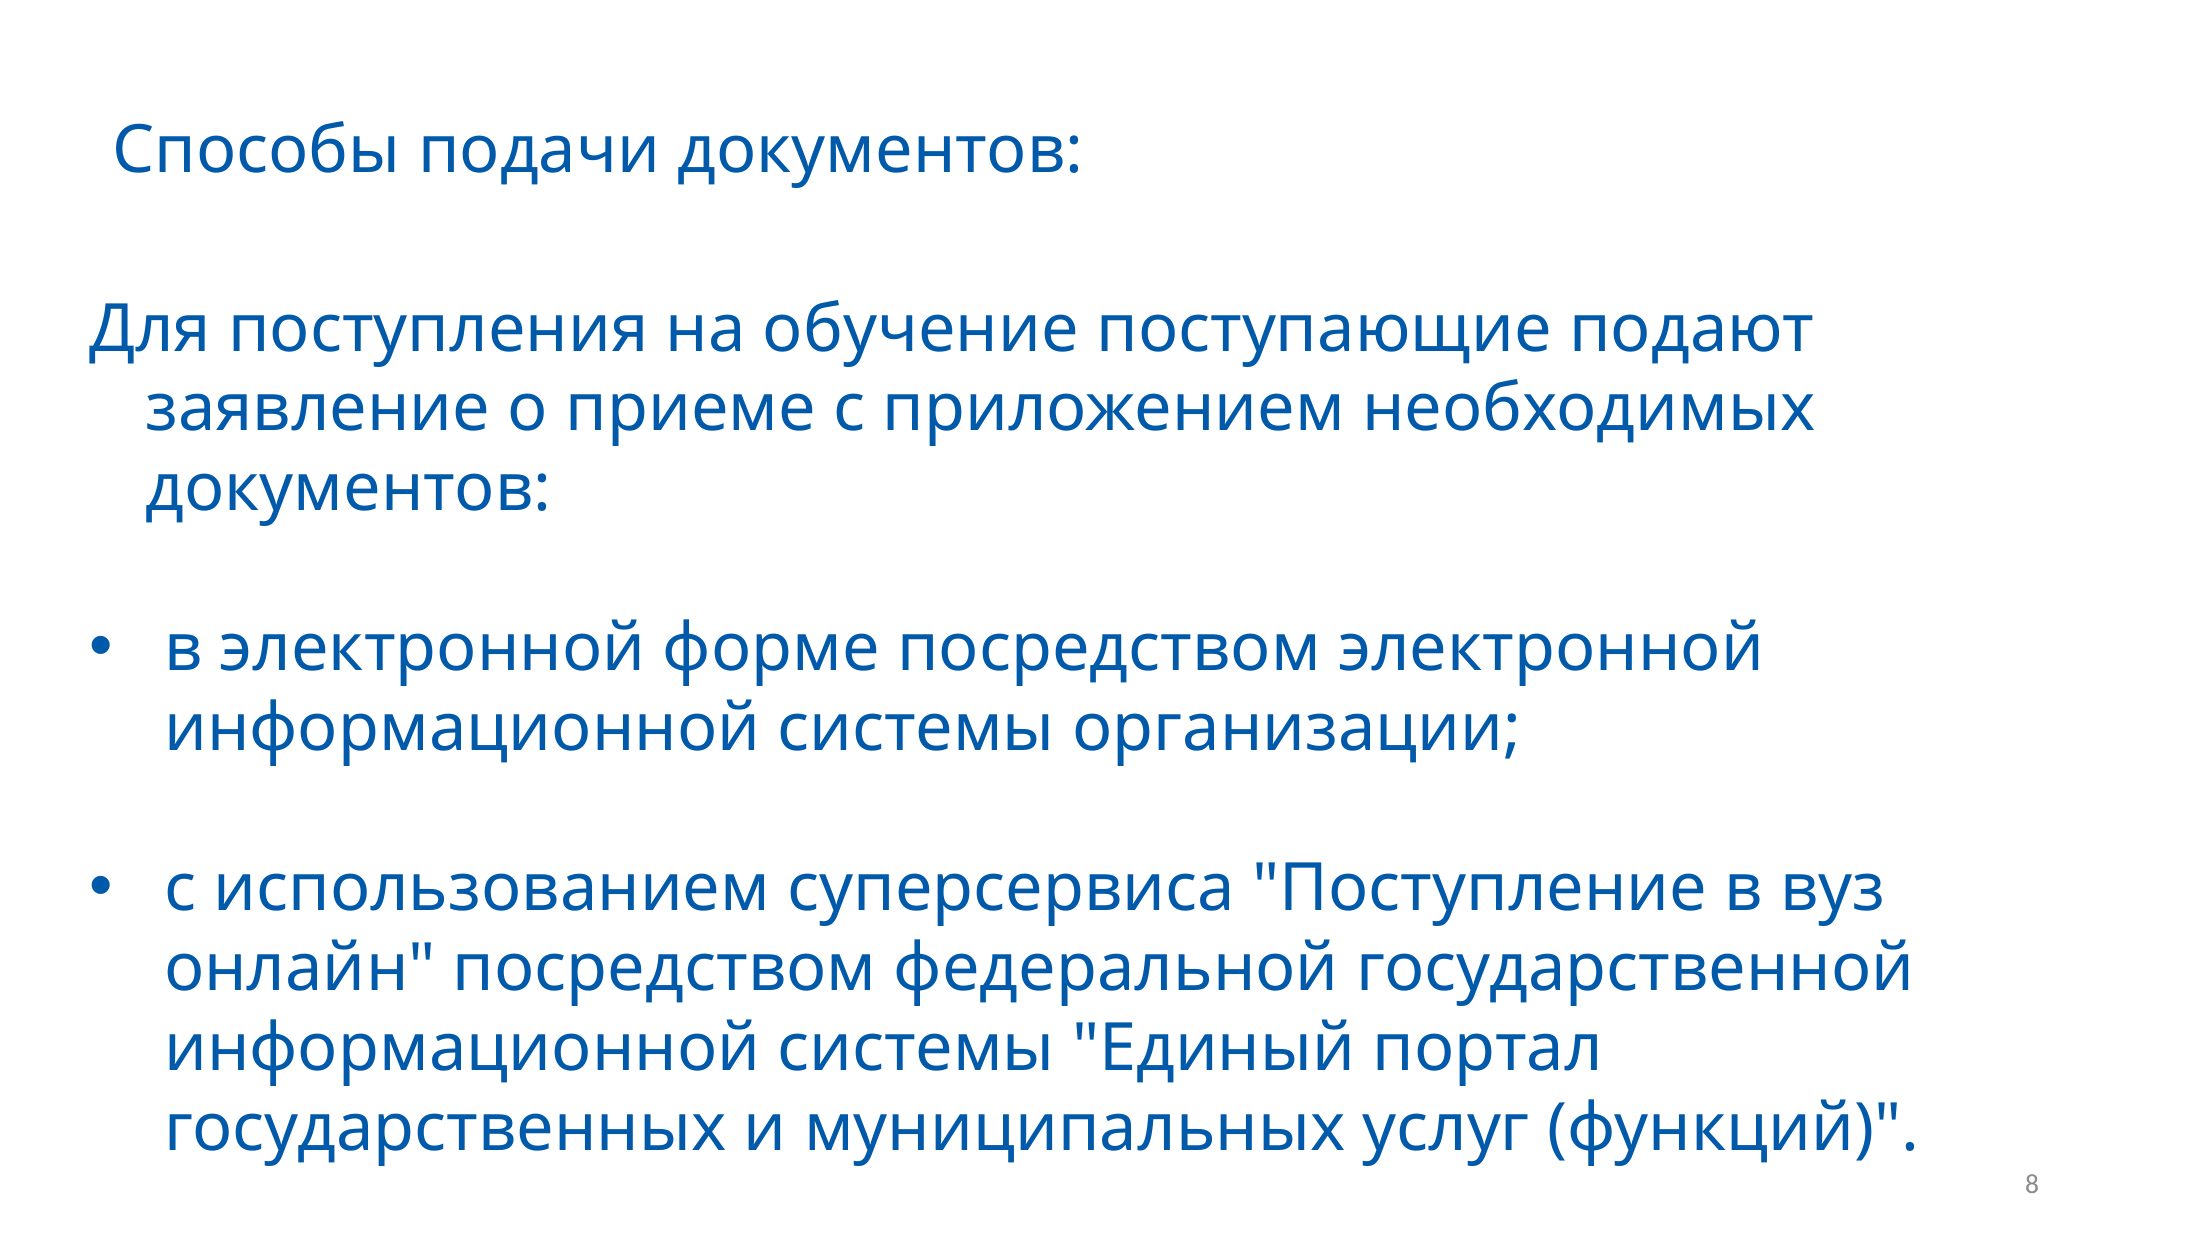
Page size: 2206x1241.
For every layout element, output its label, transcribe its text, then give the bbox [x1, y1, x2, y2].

text_box Способы подачи документов: [97, 86, 2108, 276]
text_box 8 [1988, 1172, 2054, 1216]
text_box Для поступления на обучение поступающие подают заявление о приеме с приложением необходимых документов: в электронной форме посредством электронной информационной системы организации; с использованием суперсервиса "Поступление в вуз онлайн" посредством федеральной государственной информационной системы "Единый портал государственных и муниципальных услуг (функций)". [74, 276, 2131, 1172]
